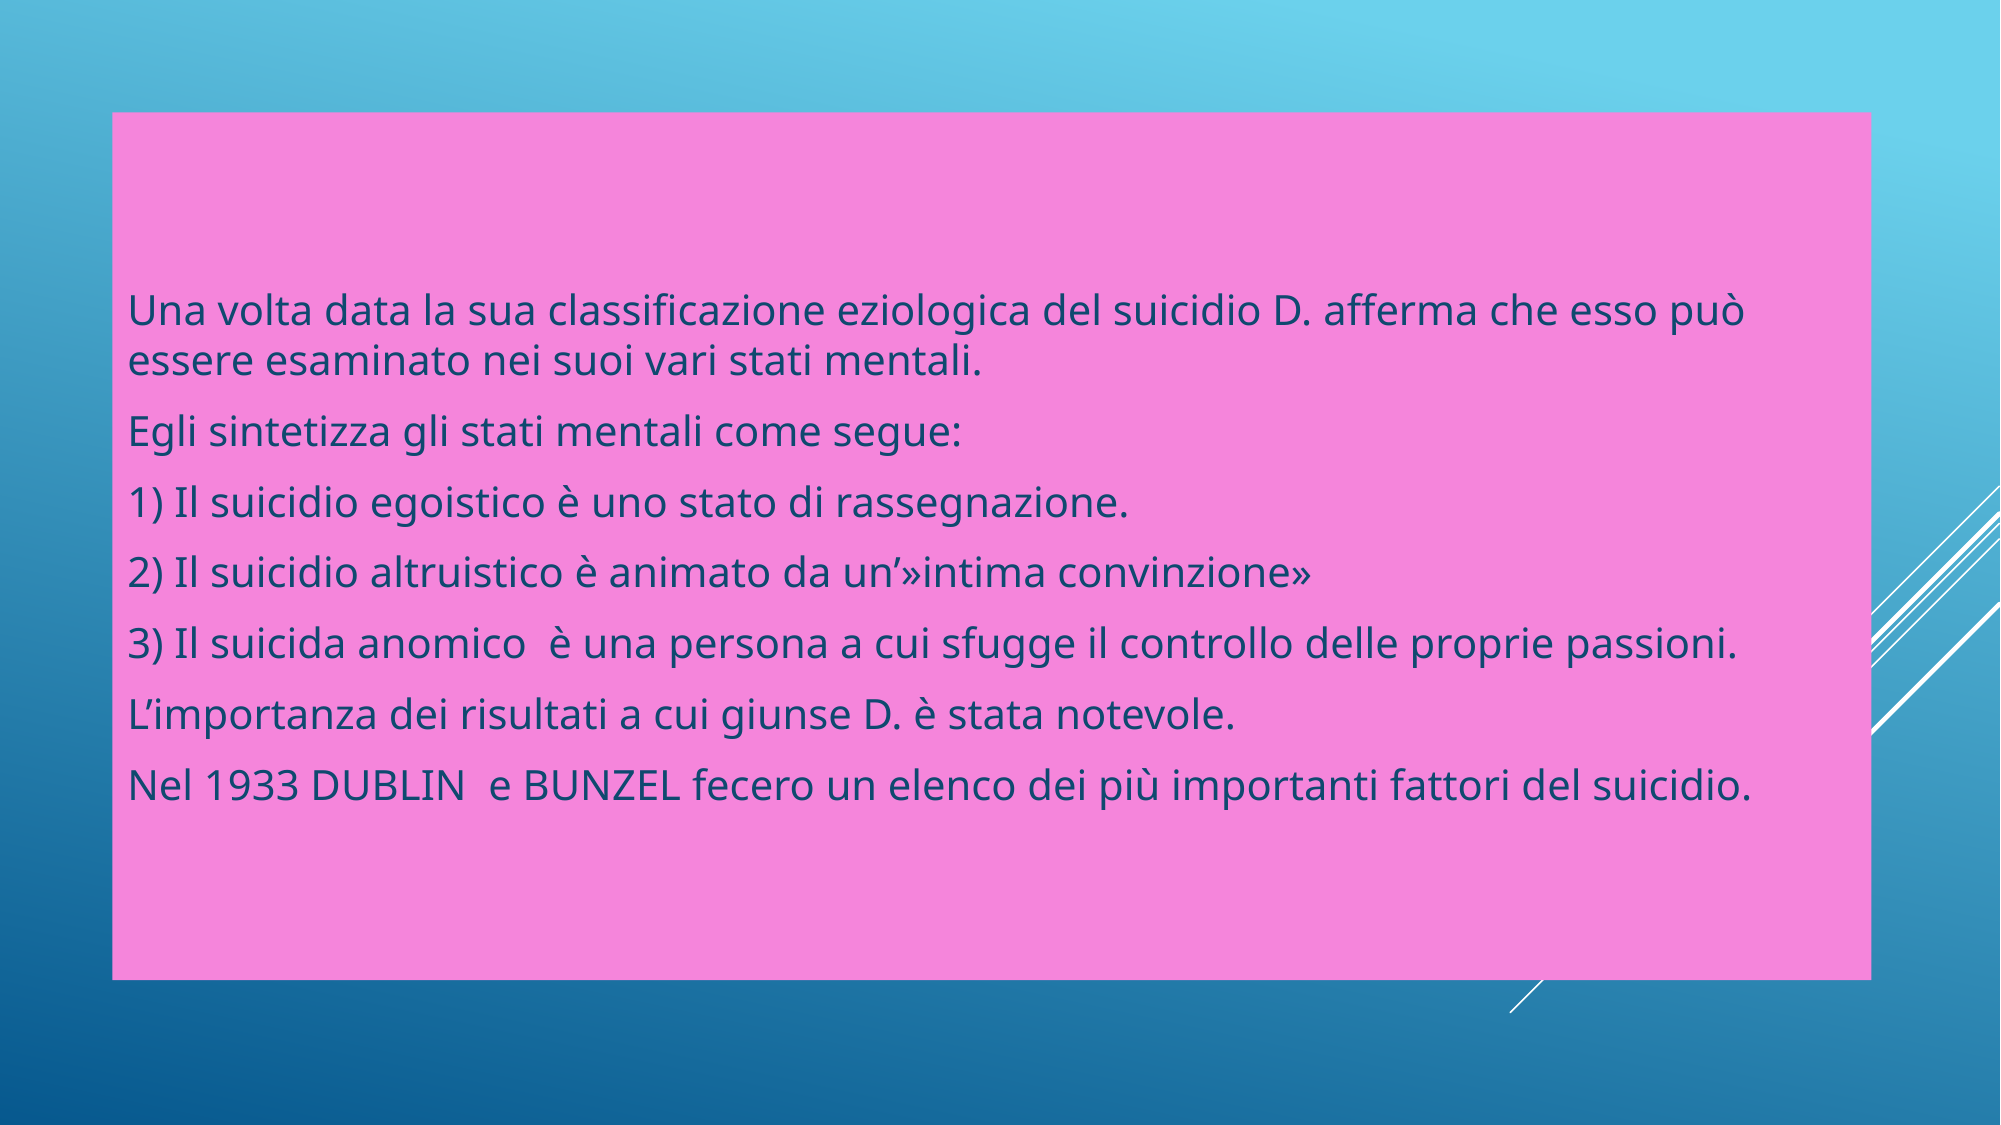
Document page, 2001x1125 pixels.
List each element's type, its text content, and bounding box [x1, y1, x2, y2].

list Una volta data la sua classificazione eziologica del suicidio D. afferma che esso può essere esaminato nei suoi vari stati mentali. Egli sintetizza gli stati mentali come segue: 1) Il suicidio egoistico è uno stato di rassegnazione. 2) Il suicidio altruistico è animato da un’»intima convinzione» 3) Il suicida anomico è una persona a cui sfugge il controllo delle proprie passioni. L’importanza dei risultati a cui giunse D. è stata notevole. Nel 1933 DUBLIN e BUNZEL fecero un elenco dei più importanti fattori del suicidio. [112, 112, 1872, 981]
